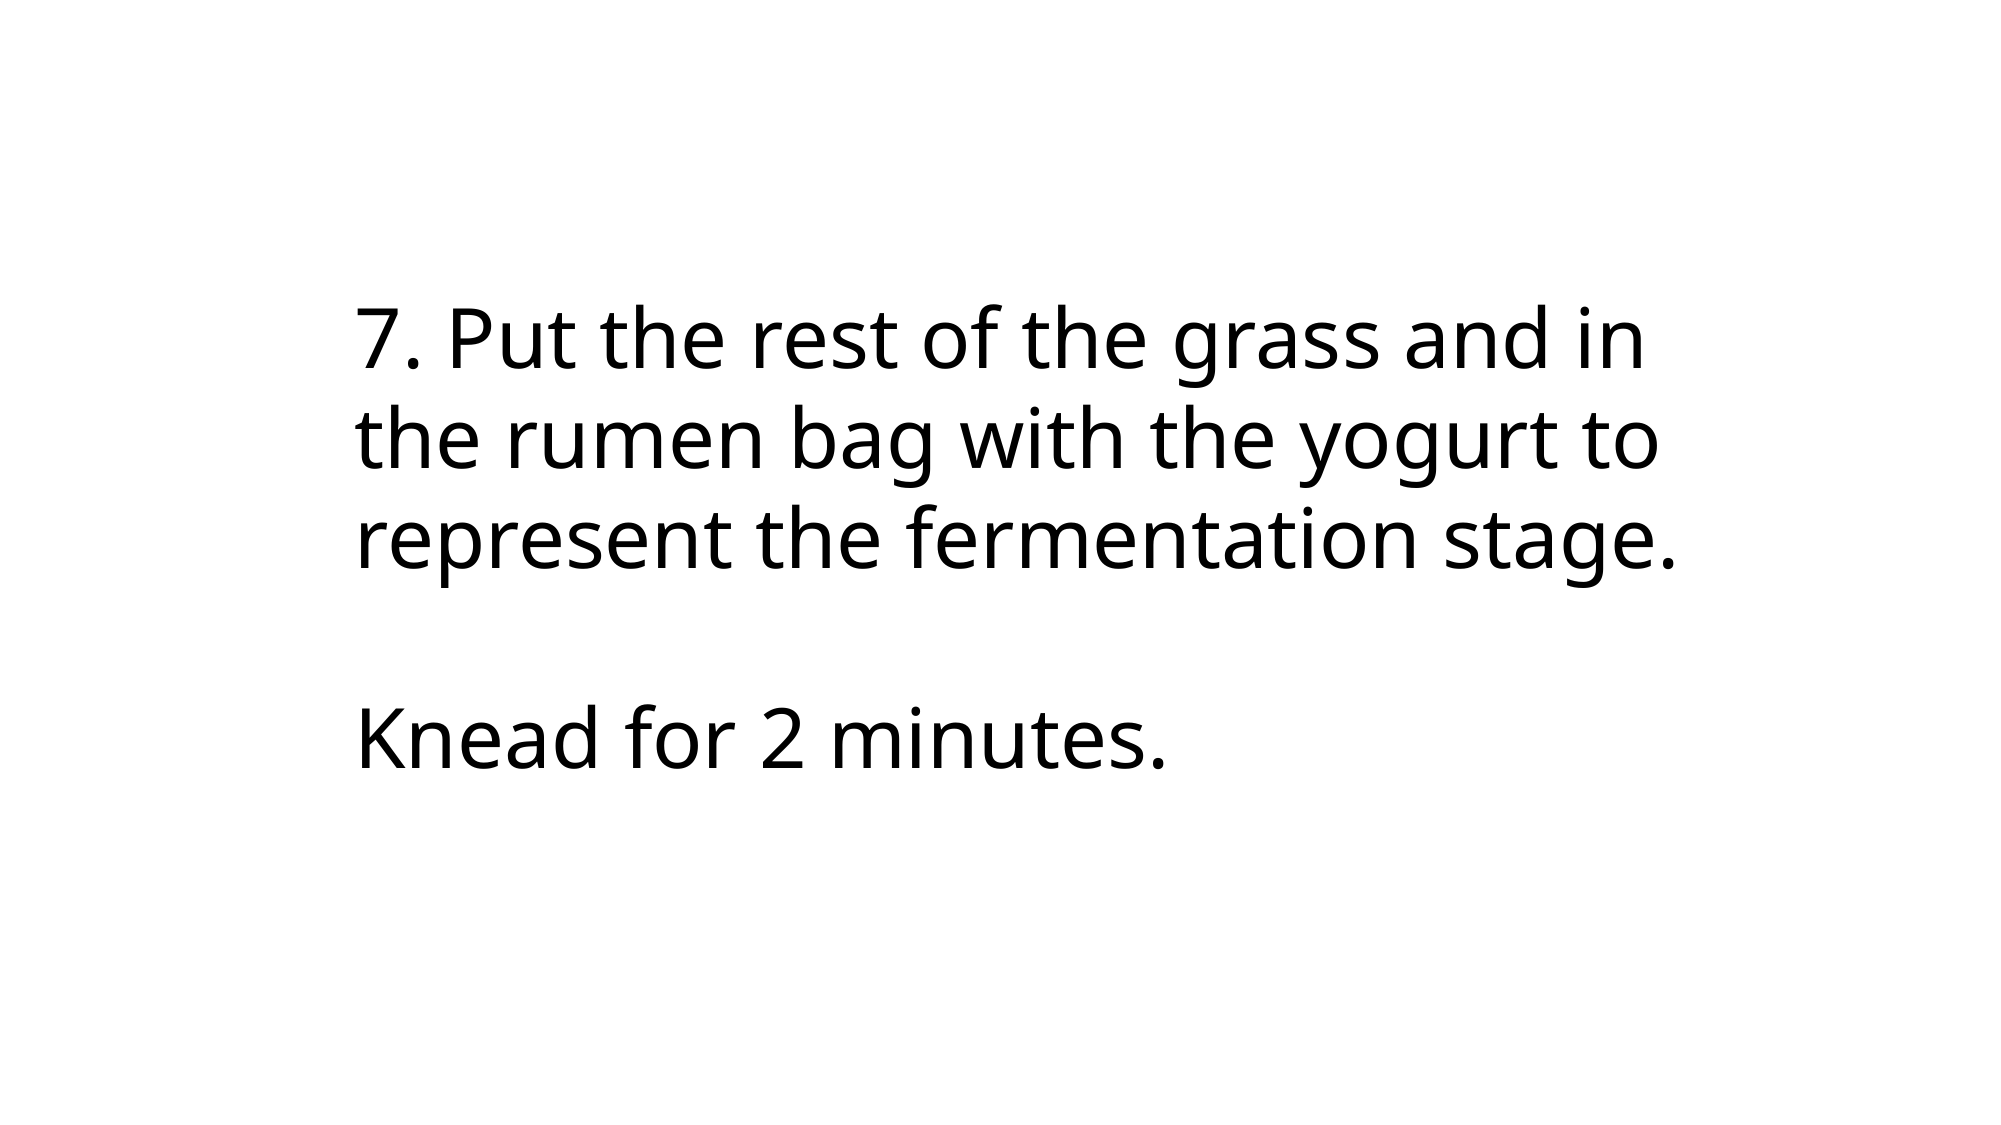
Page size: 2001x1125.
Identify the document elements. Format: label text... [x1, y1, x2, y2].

text_box 7. Put the rest of the grass and in the rumen bag with the yogurt to represent the fermentation stage. Knead for 2 minutes. [339, 278, 1750, 793]
